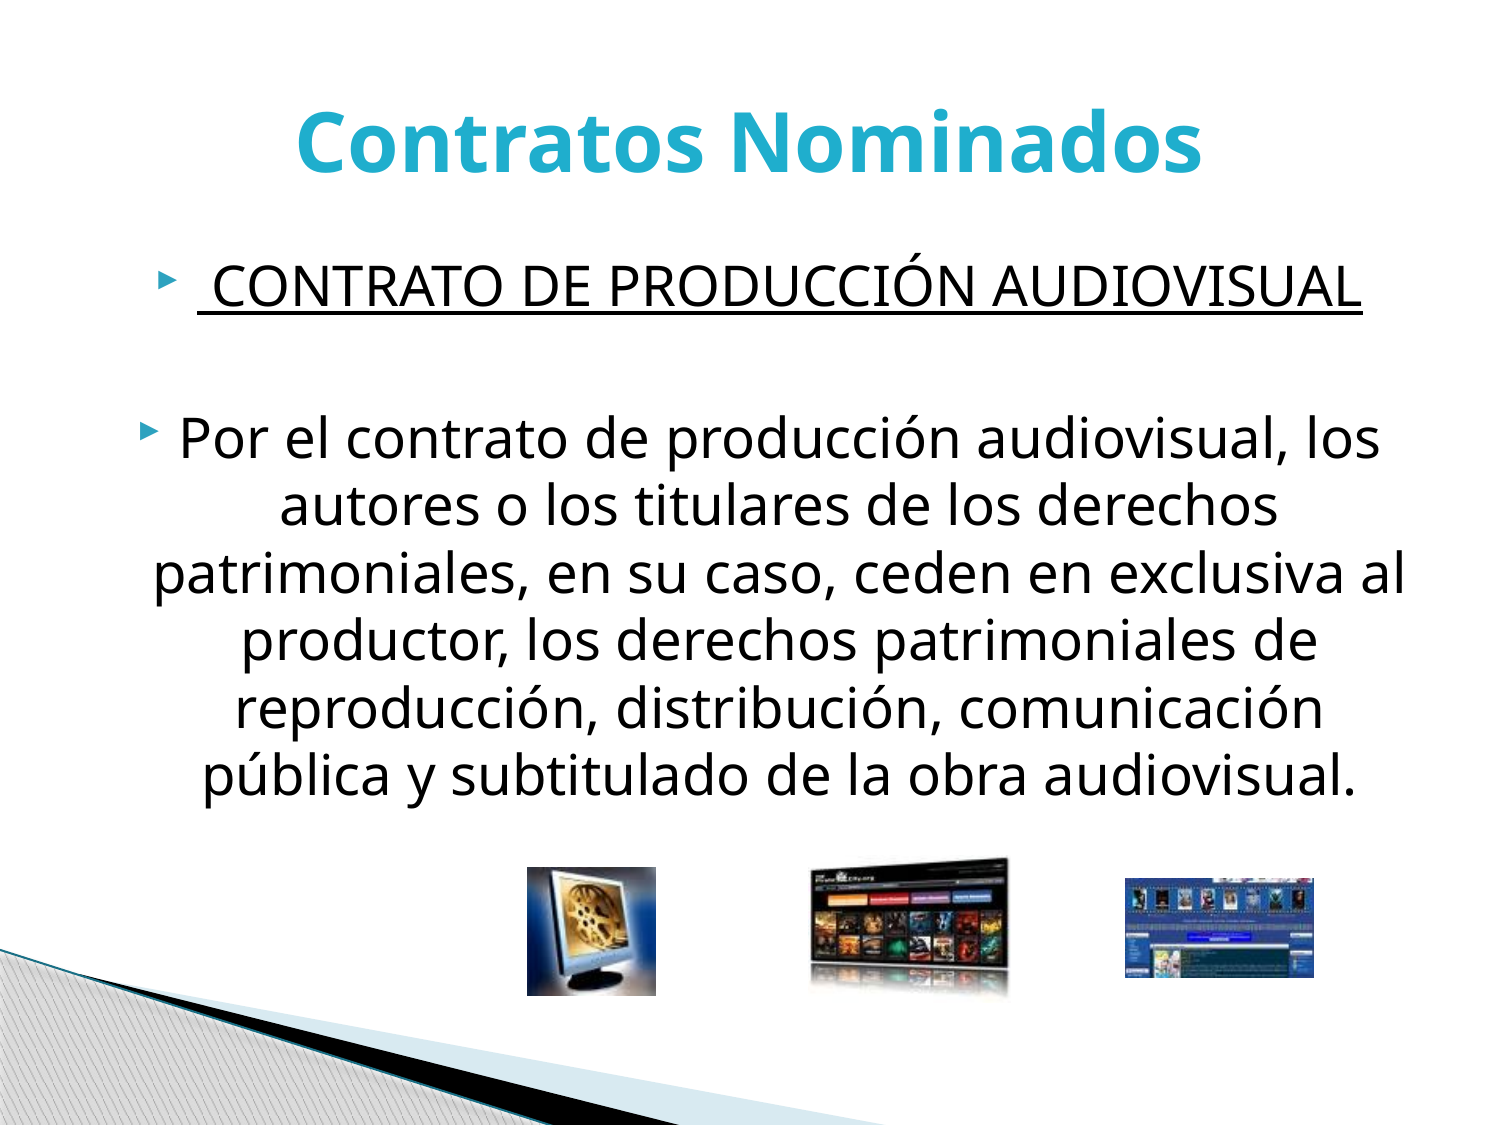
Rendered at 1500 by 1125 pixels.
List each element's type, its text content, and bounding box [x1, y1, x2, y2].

picture [808, 855, 1011, 1003]
title Contratos Nominados [75, 45, 1425, 233]
picture [1124, 878, 1315, 978]
picture [527, 866, 656, 996]
list CONTRATO DE PRODUCCIÓN AUDIOVISUAL Por el contrato de producción audiovisual, los autores o los titulares de los derechos patrimoniales, en su caso, ceden en exclusiva al productor, los derechos patrimoniales de reproducción, distribución, comunicación pública y subtitulado de la obra audiovisual. [74, 242, 1426, 809]
